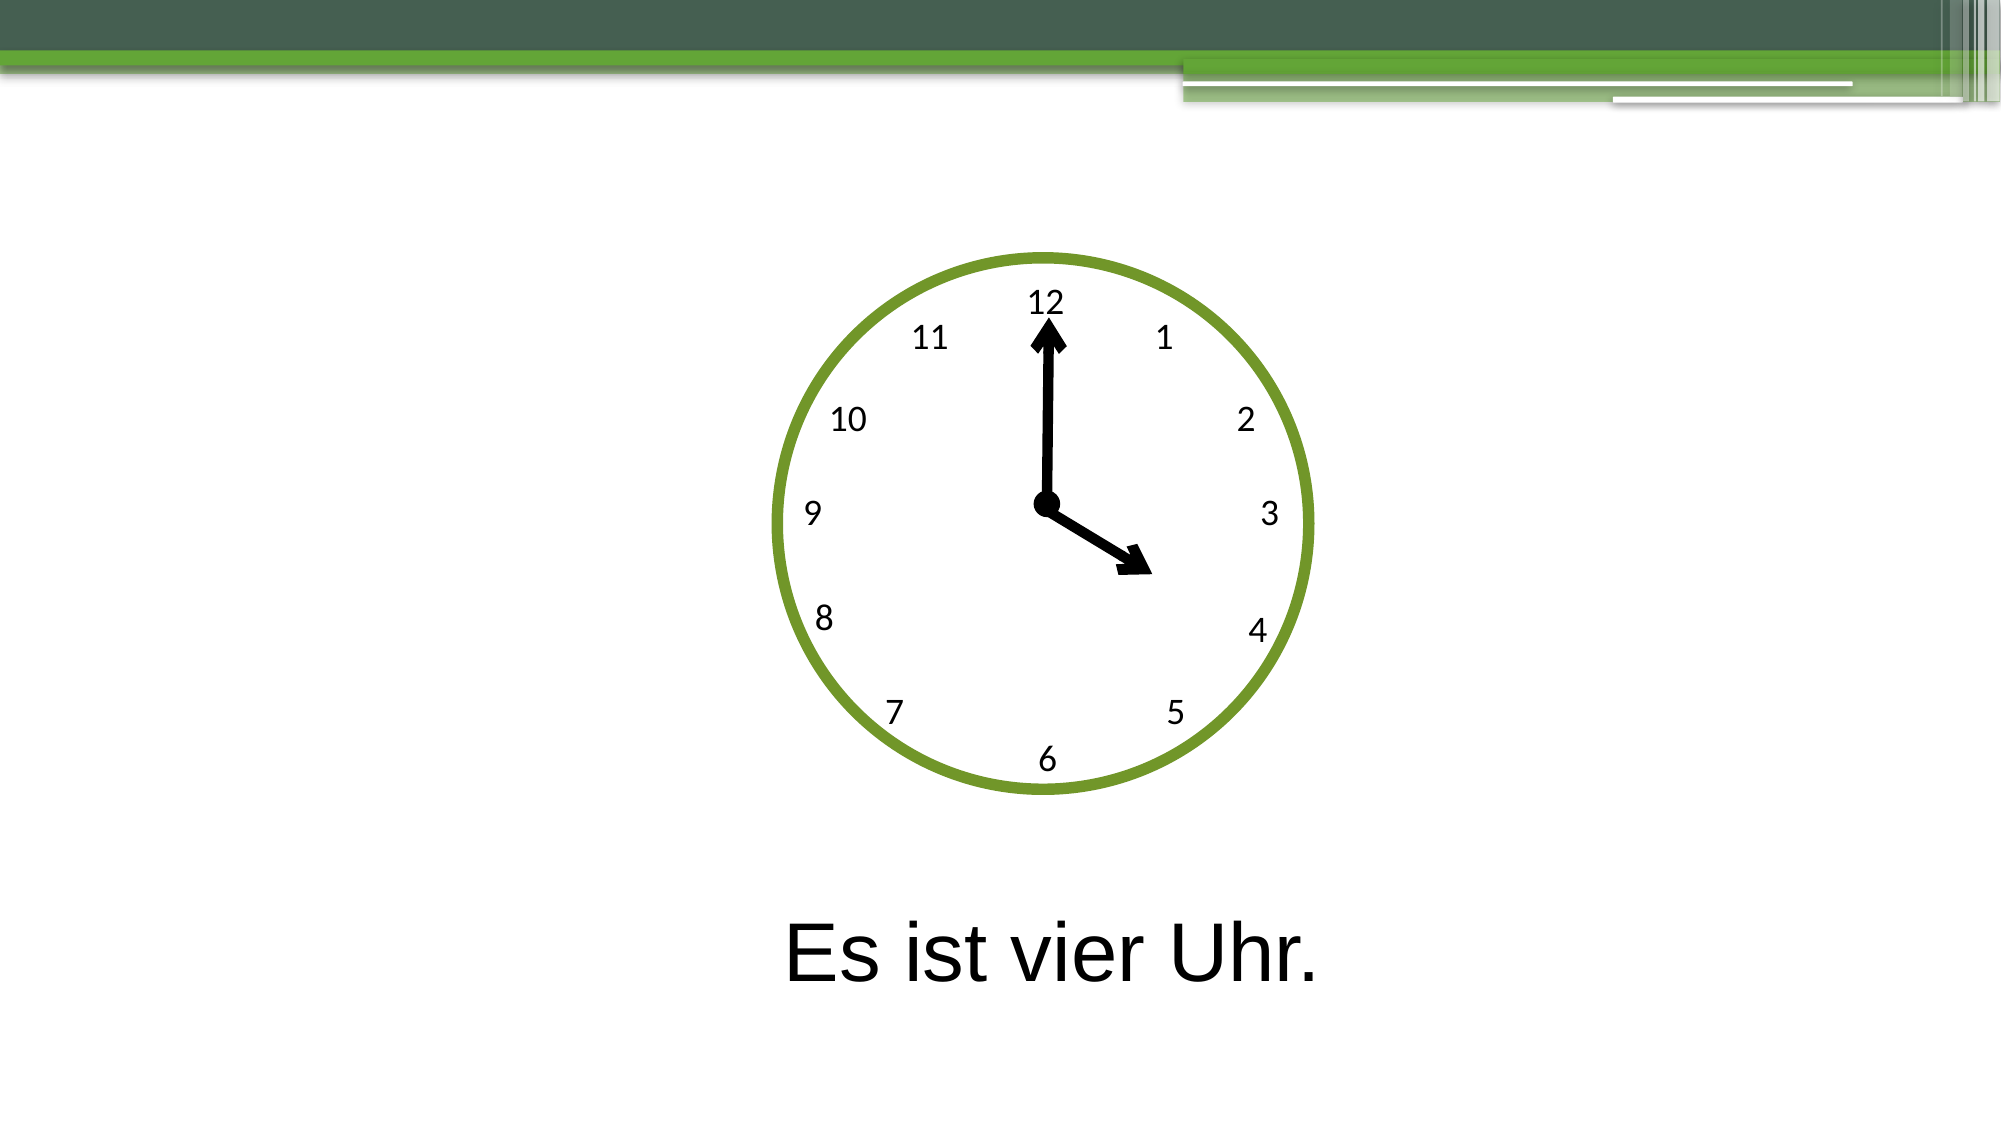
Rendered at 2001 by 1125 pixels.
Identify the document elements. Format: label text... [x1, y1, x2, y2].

text_box 10 [812, 386, 883, 447]
text_box 2 [1210, 386, 1282, 447]
text_box 5 [1140, 679, 1211, 740]
text_box 1 [1128, 304, 1200, 365]
text_box 9 [777, 480, 848, 541]
text_box 11 [894, 304, 965, 365]
text_box 7 [859, 679, 930, 740]
text_box [1033, 493, 1040, 515]
text_box 12 [1011, 269, 1083, 330]
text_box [1046, 317, 1050, 511]
text_box [775, 256, 1311, 791]
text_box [1046, 510, 1153, 575]
text_box 4 [1222, 597, 1293, 658]
text_box Es ist vier Uhr. [624, 890, 1481, 1006]
text_box 6 [1023, 726, 1071, 787]
text_box 3 [1234, 480, 1305, 541]
text_box 8 [789, 585, 860, 646]
text_box [1056, 494, 1061, 507]
